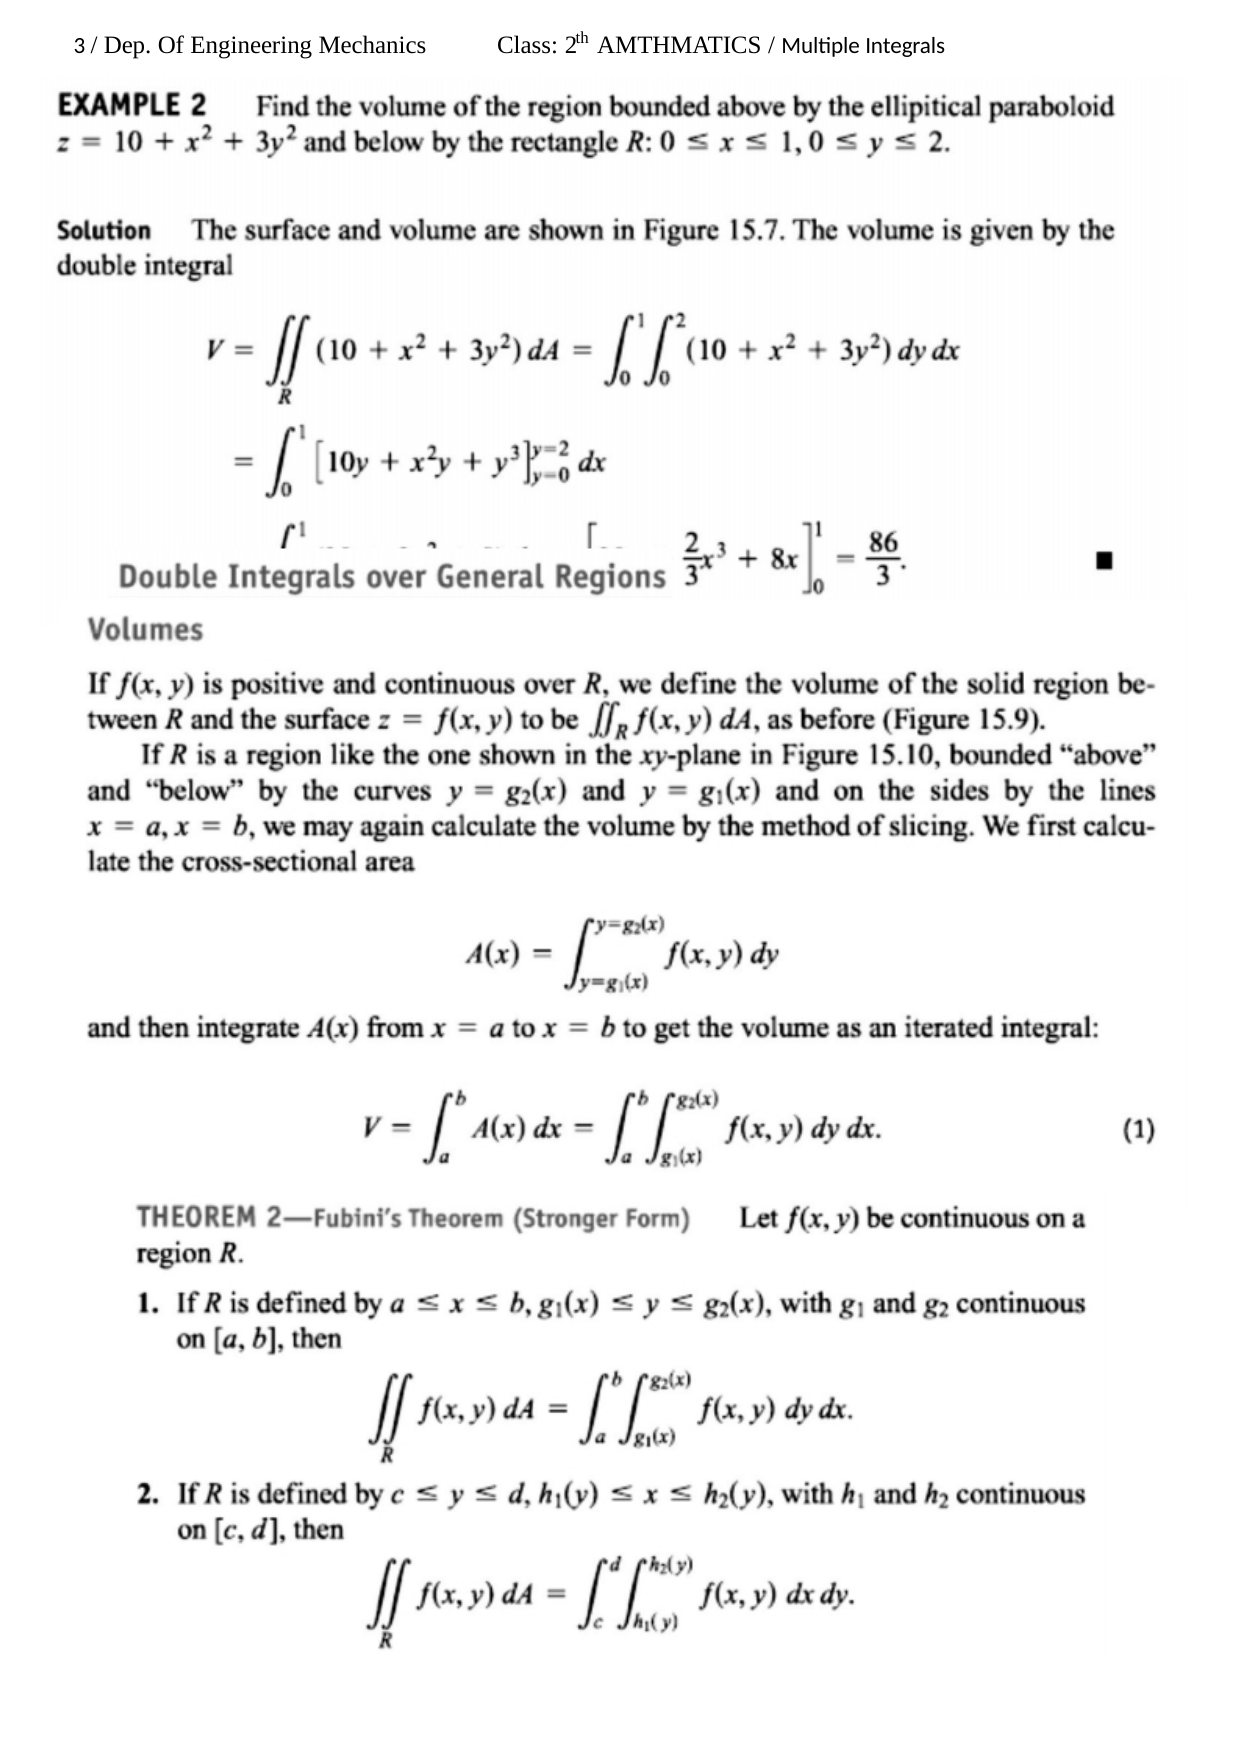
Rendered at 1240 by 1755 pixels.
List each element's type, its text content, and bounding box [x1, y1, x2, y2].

text_box Class: 2 AMTHMATICS / Multiple Integrals [497, 28, 946, 66]
picture [38, 76, 1189, 1659]
text_box th [575, 26, 589, 54]
text_box 3 / Dep. Of Engineering Mechanics [73, 28, 427, 66]
